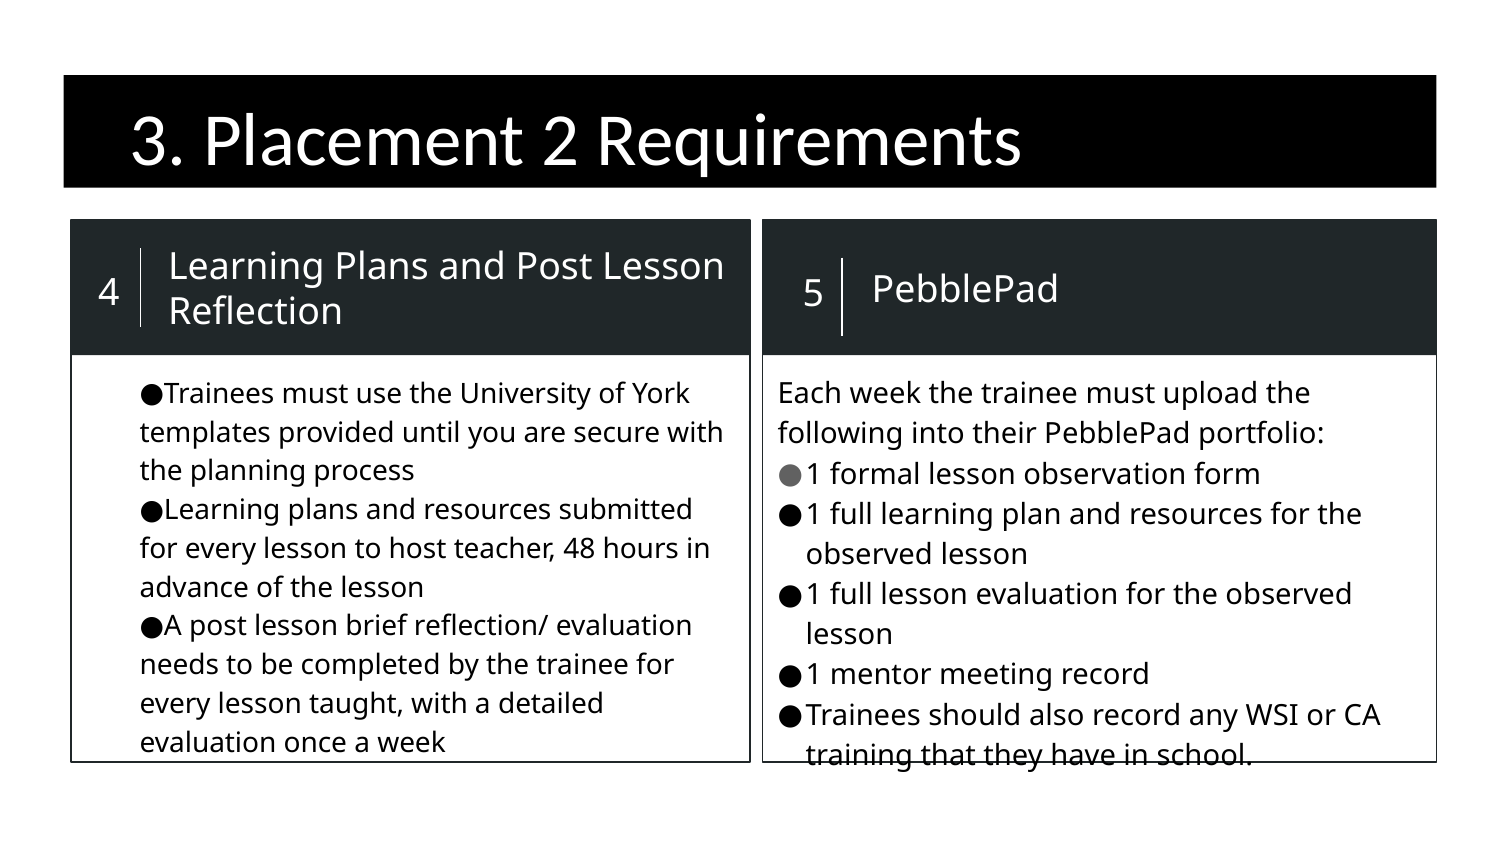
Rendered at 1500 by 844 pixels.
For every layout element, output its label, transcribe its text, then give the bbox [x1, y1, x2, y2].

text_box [70, 219, 751, 763]
title 3. Placement 2 Requirements [63, 75, 1437, 188]
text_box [762, 219, 1437, 763]
